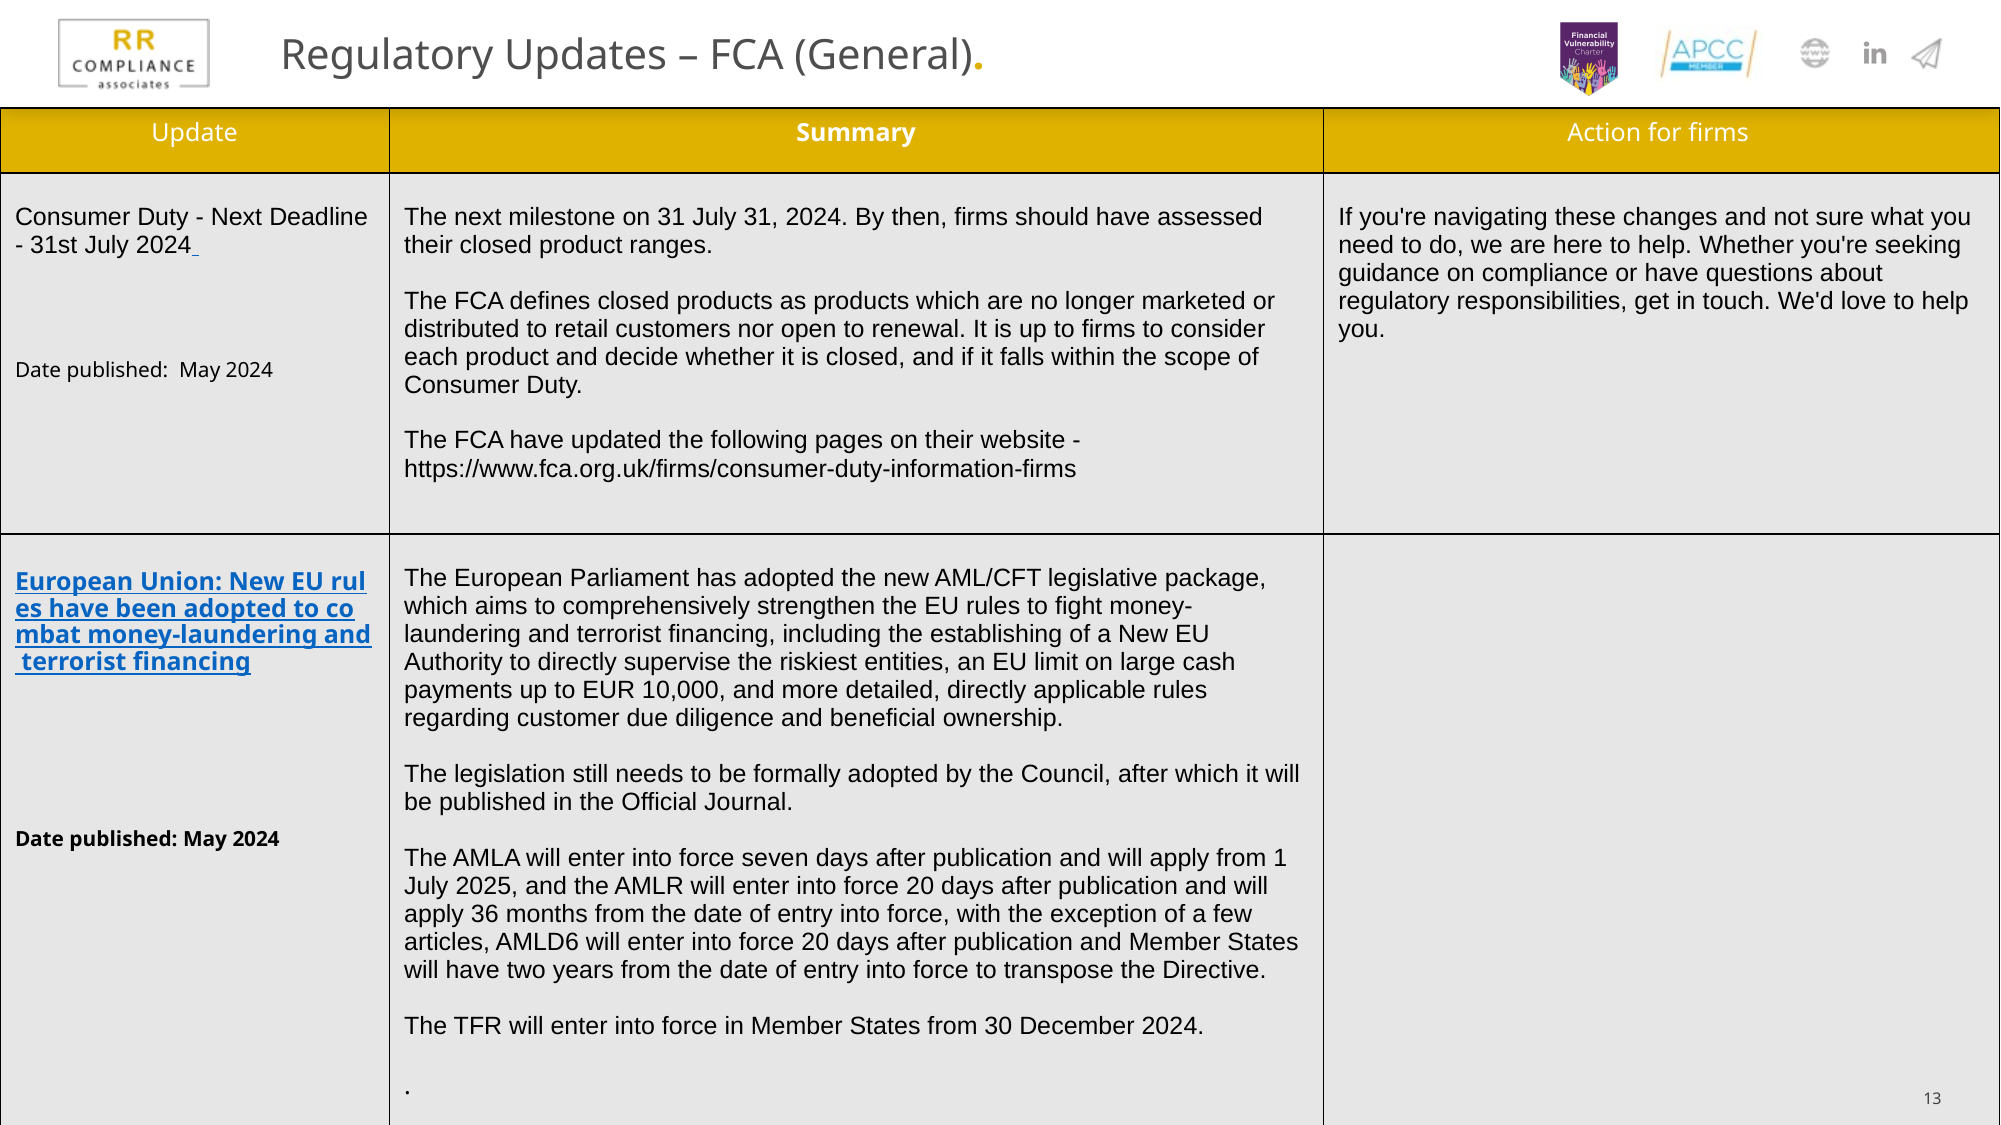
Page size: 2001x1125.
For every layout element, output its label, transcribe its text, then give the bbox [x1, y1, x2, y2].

table_header Update [1, 117, 389, 172]
picture [1559, 21, 1618, 97]
table_cell If you're navigating these changes and not sure what you need to do, we are here to help. Whether you're seeking guidance on compliance or have questions about regulatory responsibilities, get in touch. We'd love to help you. [1324, 174, 1999, 533]
text_box [0, 0, 2000, 107]
picture [1856, 34, 1893, 71]
table_cell The European Parliament has adopted the new AML/CFT legislative package, which aims to comprehensively strengthen the EU rules to fight money-laundering and terrorist financing, including the establishing of a New EU Authority to directly supervise the riskiest entities, an EU limit on large cash payments up to EUR 10,000, and more detailed, directly applicable rules regarding customer due diligence and beneficial ownership. The legislation still needs to be formally adopted by the Council, after which it will be published in the Official Journal. The AMLA will enter into force seven days after publication and will apply from 1 July 2025, and the AMLR will enter into force 20 days after publication and will apply 36 months from the date of entry into force, with the exception of a few articles, AMLD6 will enter into force 20 days after publication and Member States will have two years from the date of entry into force to transpose the Directive. The TFR will enter into force in Member States from 30 December 2024. . [390, 535, 1323, 1125]
picture [57, 11, 210, 95]
table_header Summary [390, 120, 1323, 172]
picture [1654, 24, 1763, 82]
table_cell [1324, 535, 1999, 1125]
text_box ‹#› [1888, 1081, 1942, 1117]
table_header Action for firms [1324, 118, 1999, 172]
picture [1799, 38, 1834, 69]
text_box Regulatory Updates – FCA (General). [265, 19, 1974, 88]
table_cell European Union: New EU rules have been adopted to combat money-laundering and terrorist financing Date published: May 2024 [1, 535, 389, 1125]
table_cell The next milestone on 31 July 31, 2024. By then, firms should have assessed their closed product ranges. The FCA defines closed products as products which are no longer marketed or distributed to retail customers nor open to renewal. It is up to firms to consider each product and decide whether it is closed, and if it falls within the scope of Consumer Duty. The FCA have updated the following pages on their website - https://www.fca.org.uk/firms/consumer-duty-information-firms [390, 174, 1323, 533]
table_cell Consumer Duty - Next Deadline - 31st July 2024 Date published: May 2024 [1, 174, 389, 533]
picture [1911, 38, 1942, 69]
